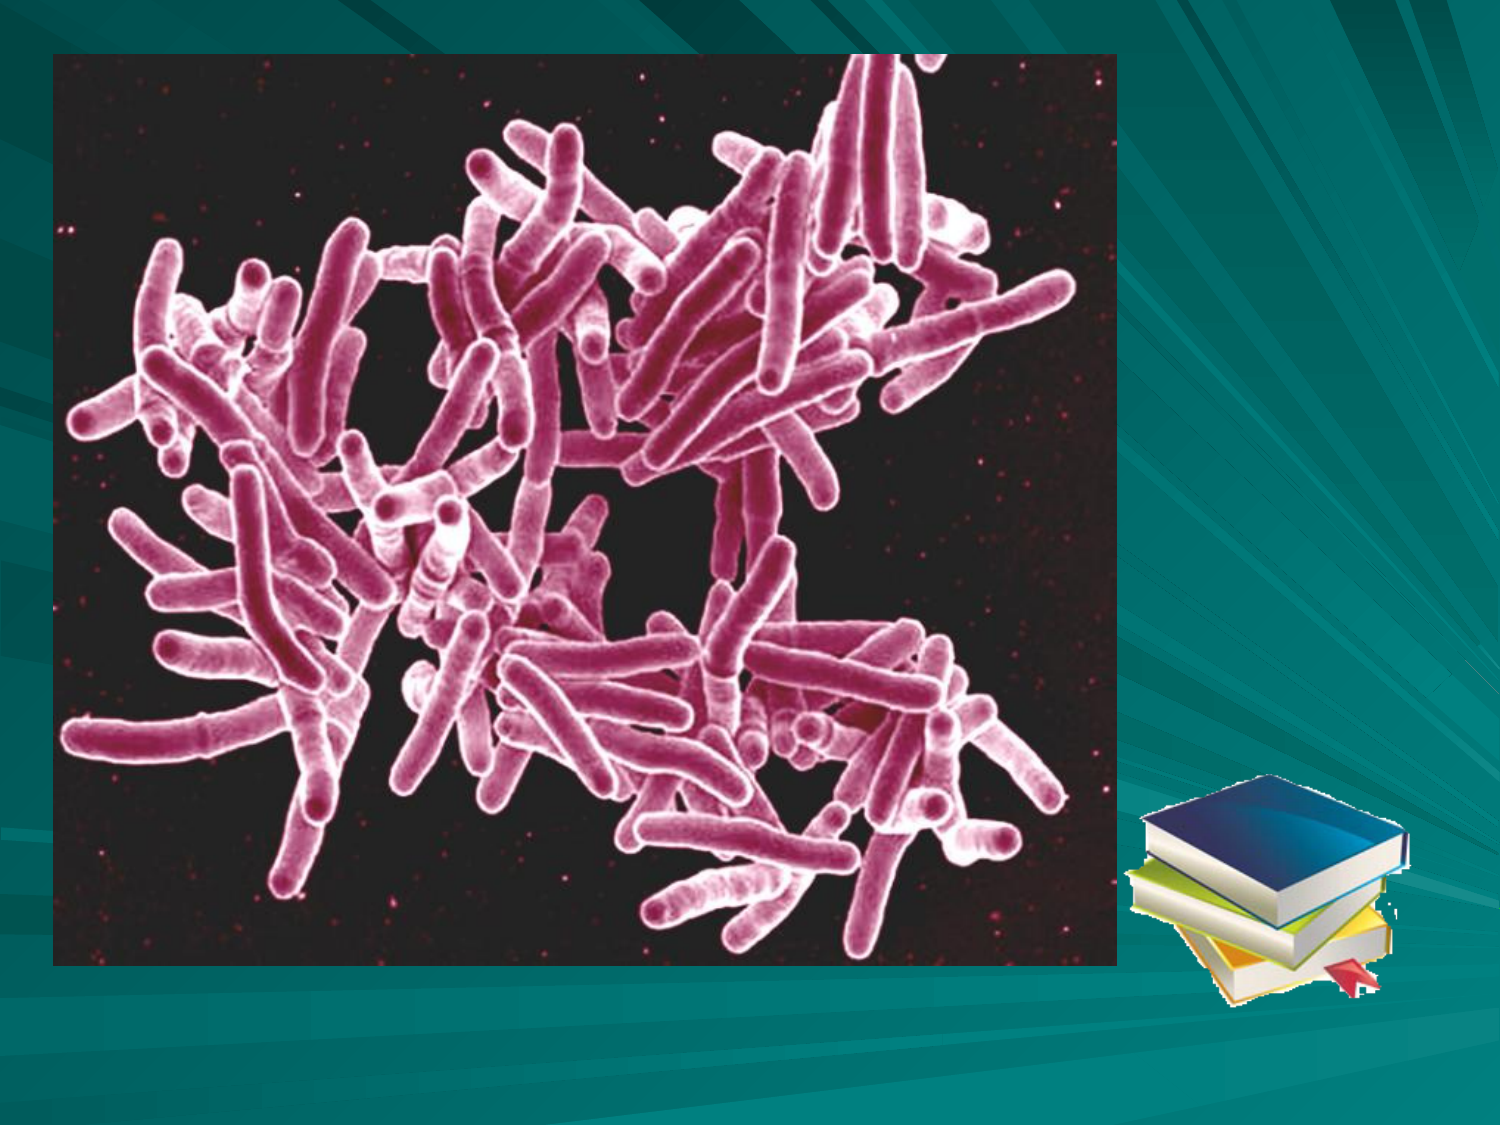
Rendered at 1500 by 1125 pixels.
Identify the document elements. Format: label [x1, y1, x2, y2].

picture [52, 54, 1421, 1011]
